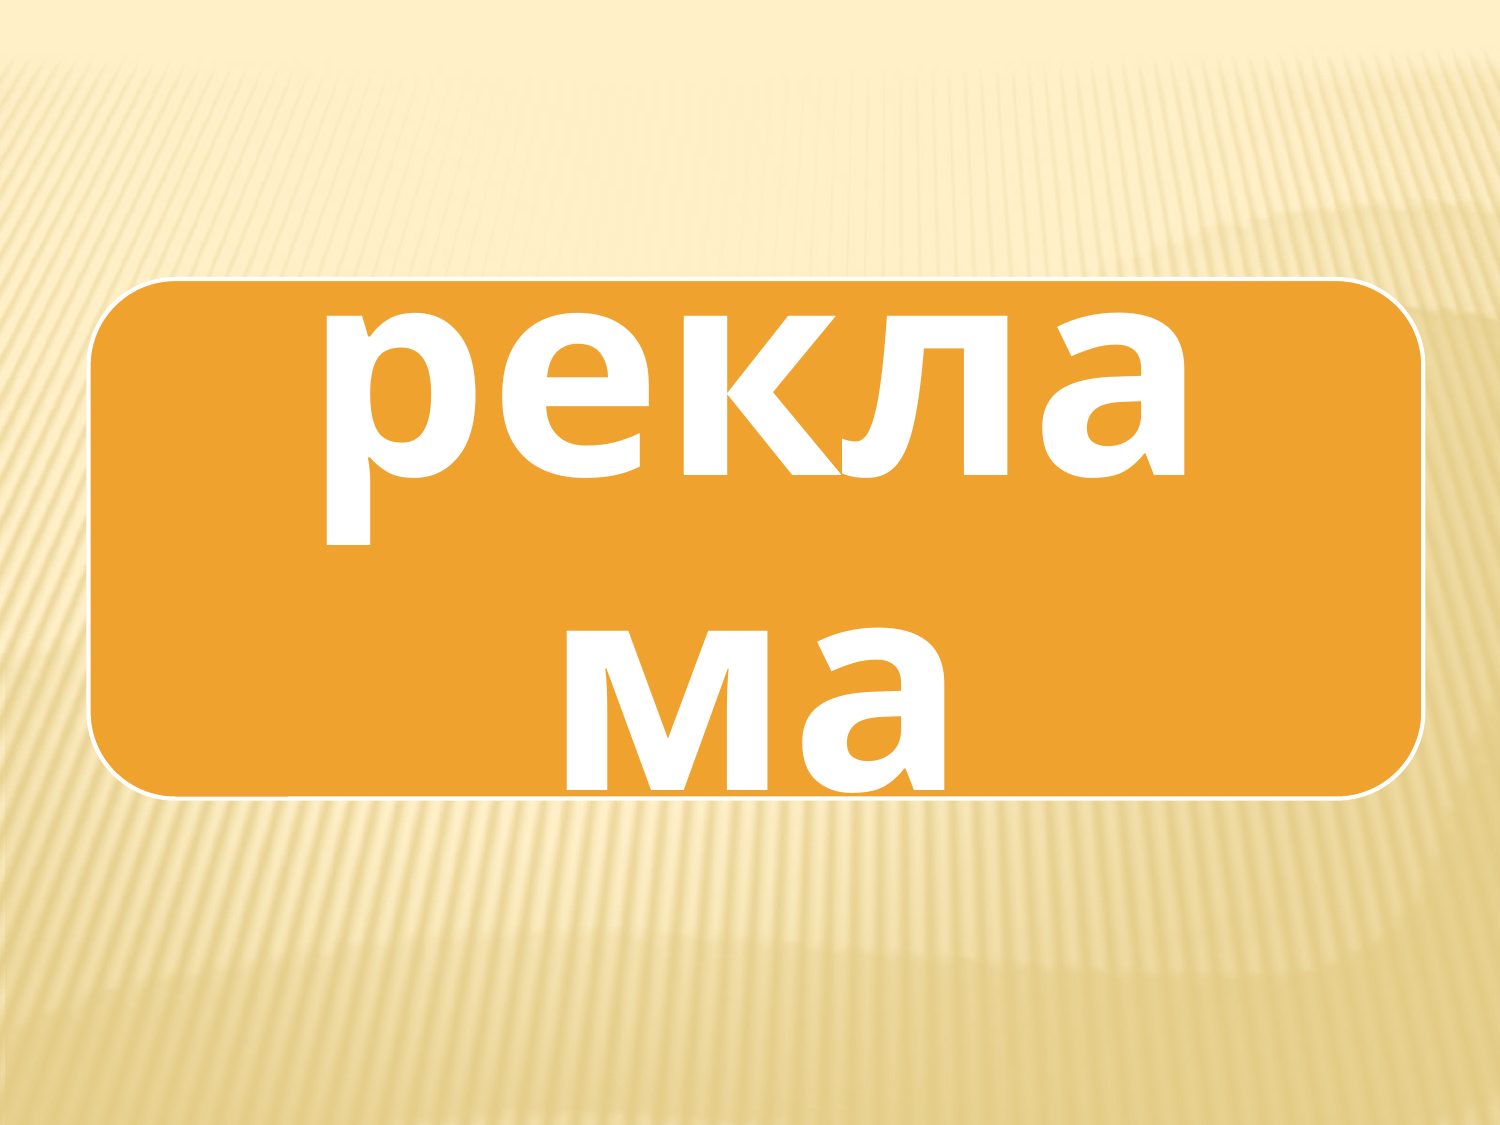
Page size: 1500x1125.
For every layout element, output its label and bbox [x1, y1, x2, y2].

text_box [88, 278, 1424, 799]
